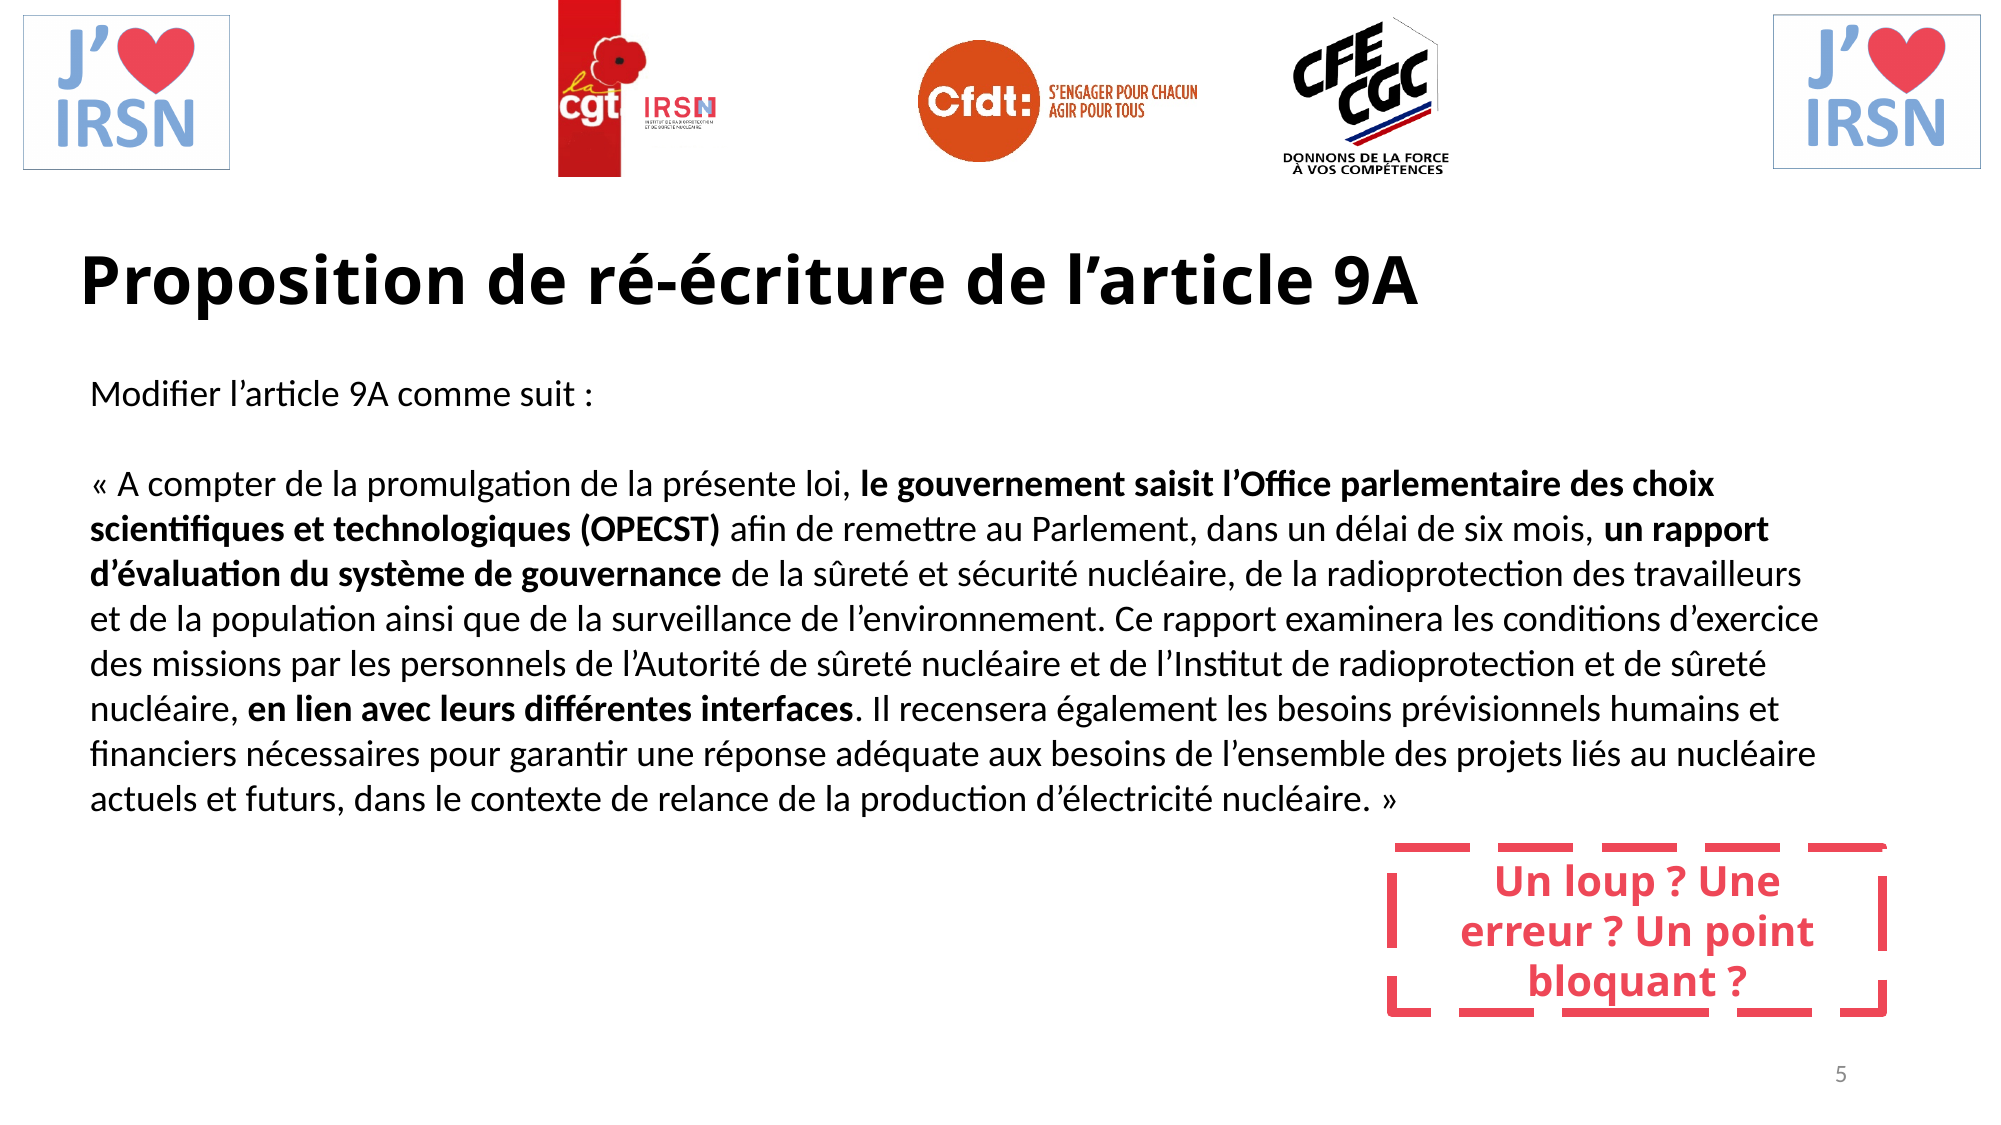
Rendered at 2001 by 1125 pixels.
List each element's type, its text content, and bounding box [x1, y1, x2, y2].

text_box Modifier l’article 9A comme suit : « A compter de la promulgation de la présente loi, le gouvernement saisit l’Office parlementaire des choix scientifiques et technologiques (OPECST) afin de remettre au Parlement, dans un délai de six mois, un rapport d’évaluation du système de gouvernance de la sûreté et sécurité nucléaire, de la radioprotection des travailleurs et de la population ainsi que de la surveillance de l’environnement. Ce rapport examinera les conditions d’exercice des missions par les personnels de l’Autorité de sûreté nucléaire et de l’Institut de radioprotection et de sûreté nucléaire, en lien avec leurs différentes interfaces. Il recensera également les besoins prévisionnels humains et financiers nécessaires pour garantir une réponse adéquate aux besoins de l’ensemble des projets liés au nucléaire actuels et futurs, dans le contexte de relance de la production d’électricité nucléaire. » [0, 361, 1854, 826]
picture [10, 6, 239, 175]
picture [1282, 17, 1453, 182]
picture [1761, 5, 1990, 174]
picture [918, 40, 1197, 162]
list Proposition de ré-écriture de l’article 9A [79, 228, 1921, 385]
slide_number 5 [1412, 1042, 1863, 1103]
picture [558, 0, 735, 177]
text_box Un loup ? Une erreur ? Un point bloquant ? [1392, 847, 1883, 1013]
